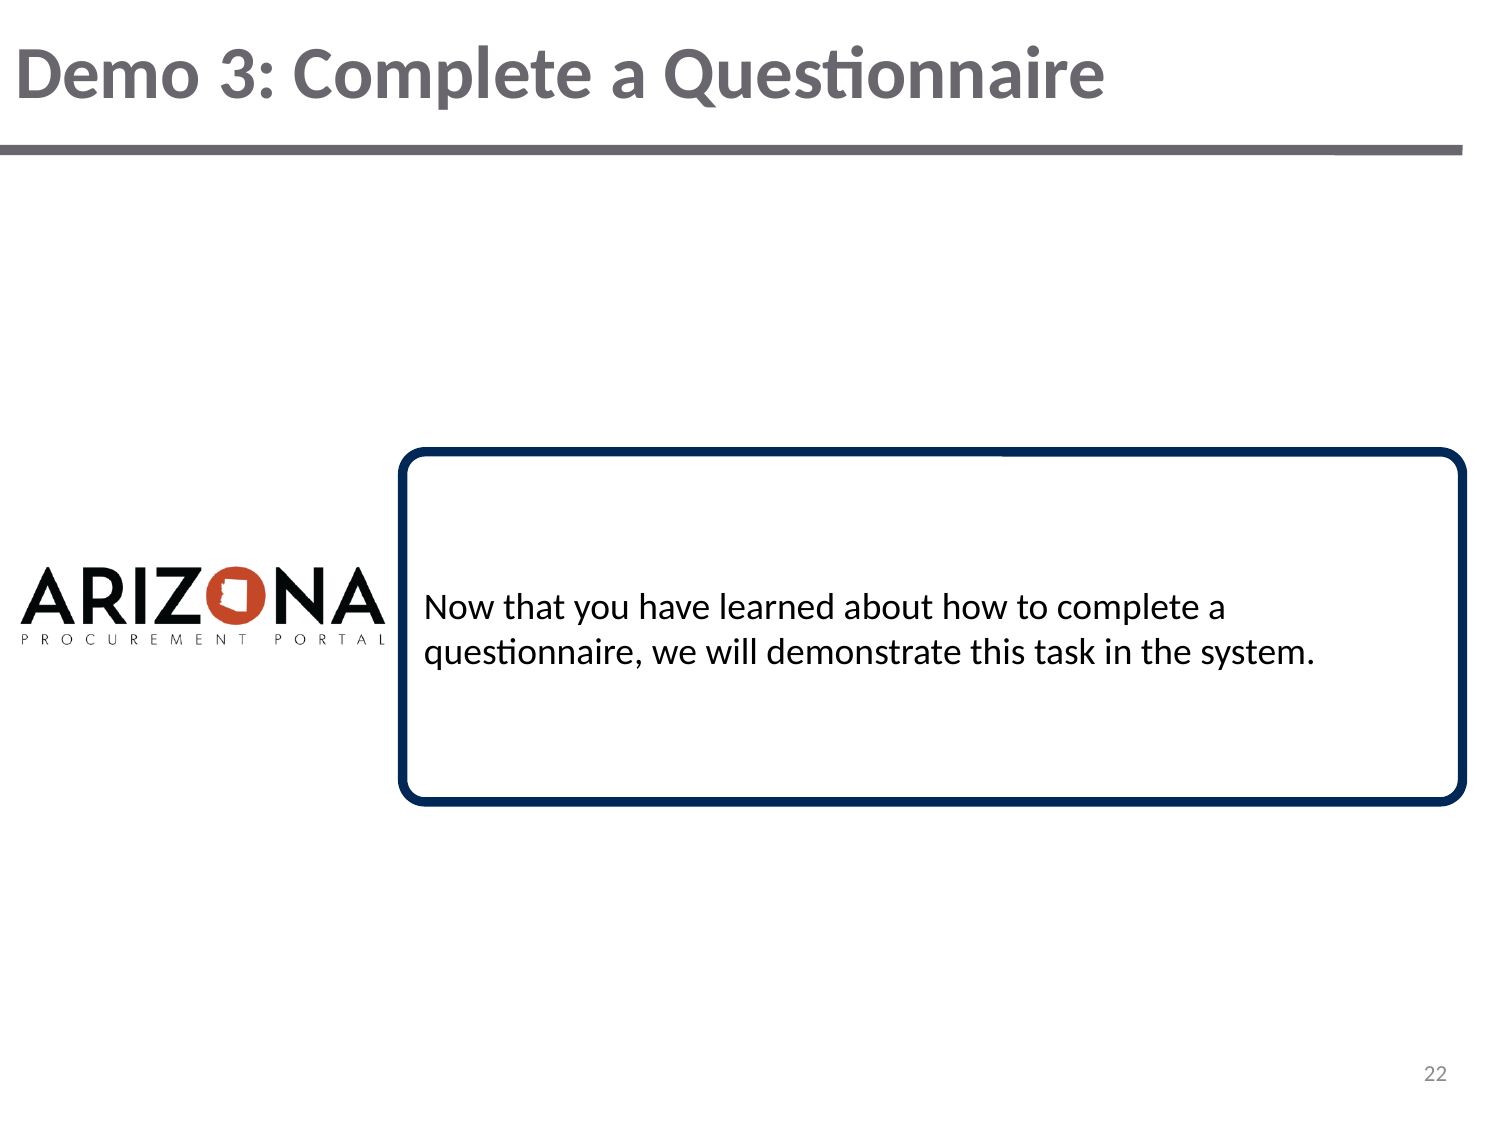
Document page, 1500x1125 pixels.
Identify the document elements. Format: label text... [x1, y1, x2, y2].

picture [16, 556, 390, 661]
title Demo 3: Complete a Questionnaire [0, 0, 1500, 138]
text_box Now that you have learned about how to complete a questionnaire, we will demonstrate this task in the system. [402, 451, 1463, 802]
slide_number 22 [1212, 1042, 1463, 1103]
